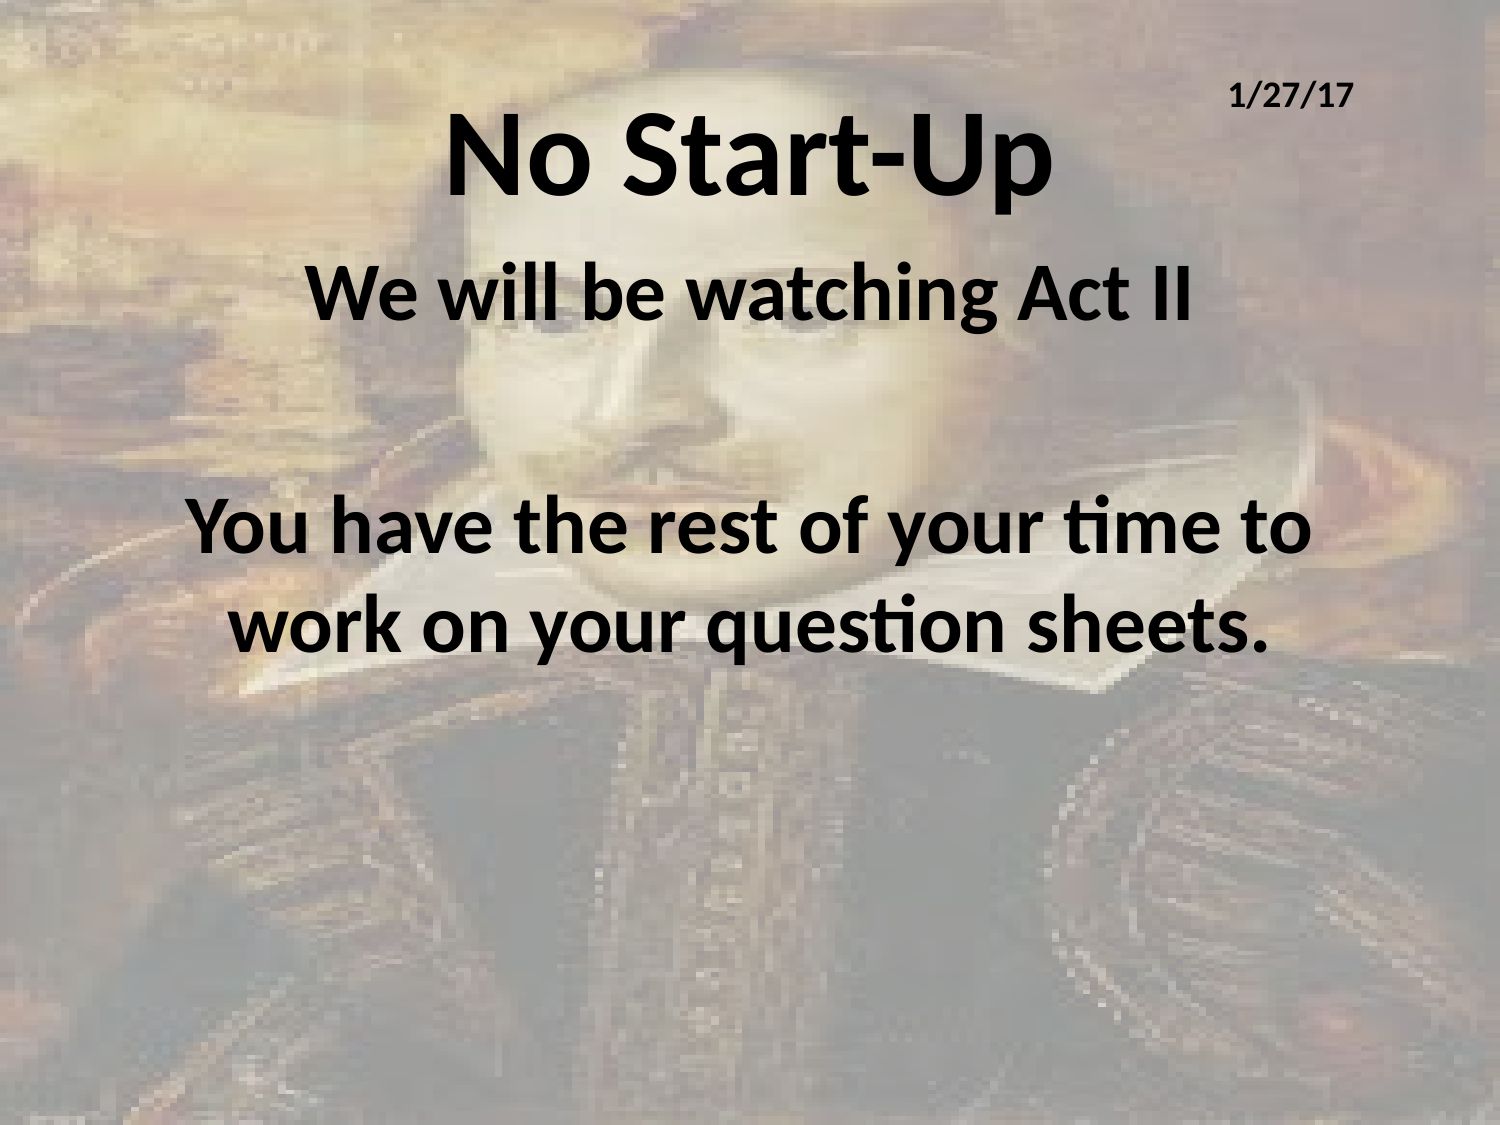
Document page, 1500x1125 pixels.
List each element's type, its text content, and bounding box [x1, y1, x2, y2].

text_box 1/27/17 [1212, 62, 1475, 123]
list No Start-Up We will be watching Act II You have the rest of your time to work on your question sheets. [75, 62, 1425, 1005]
